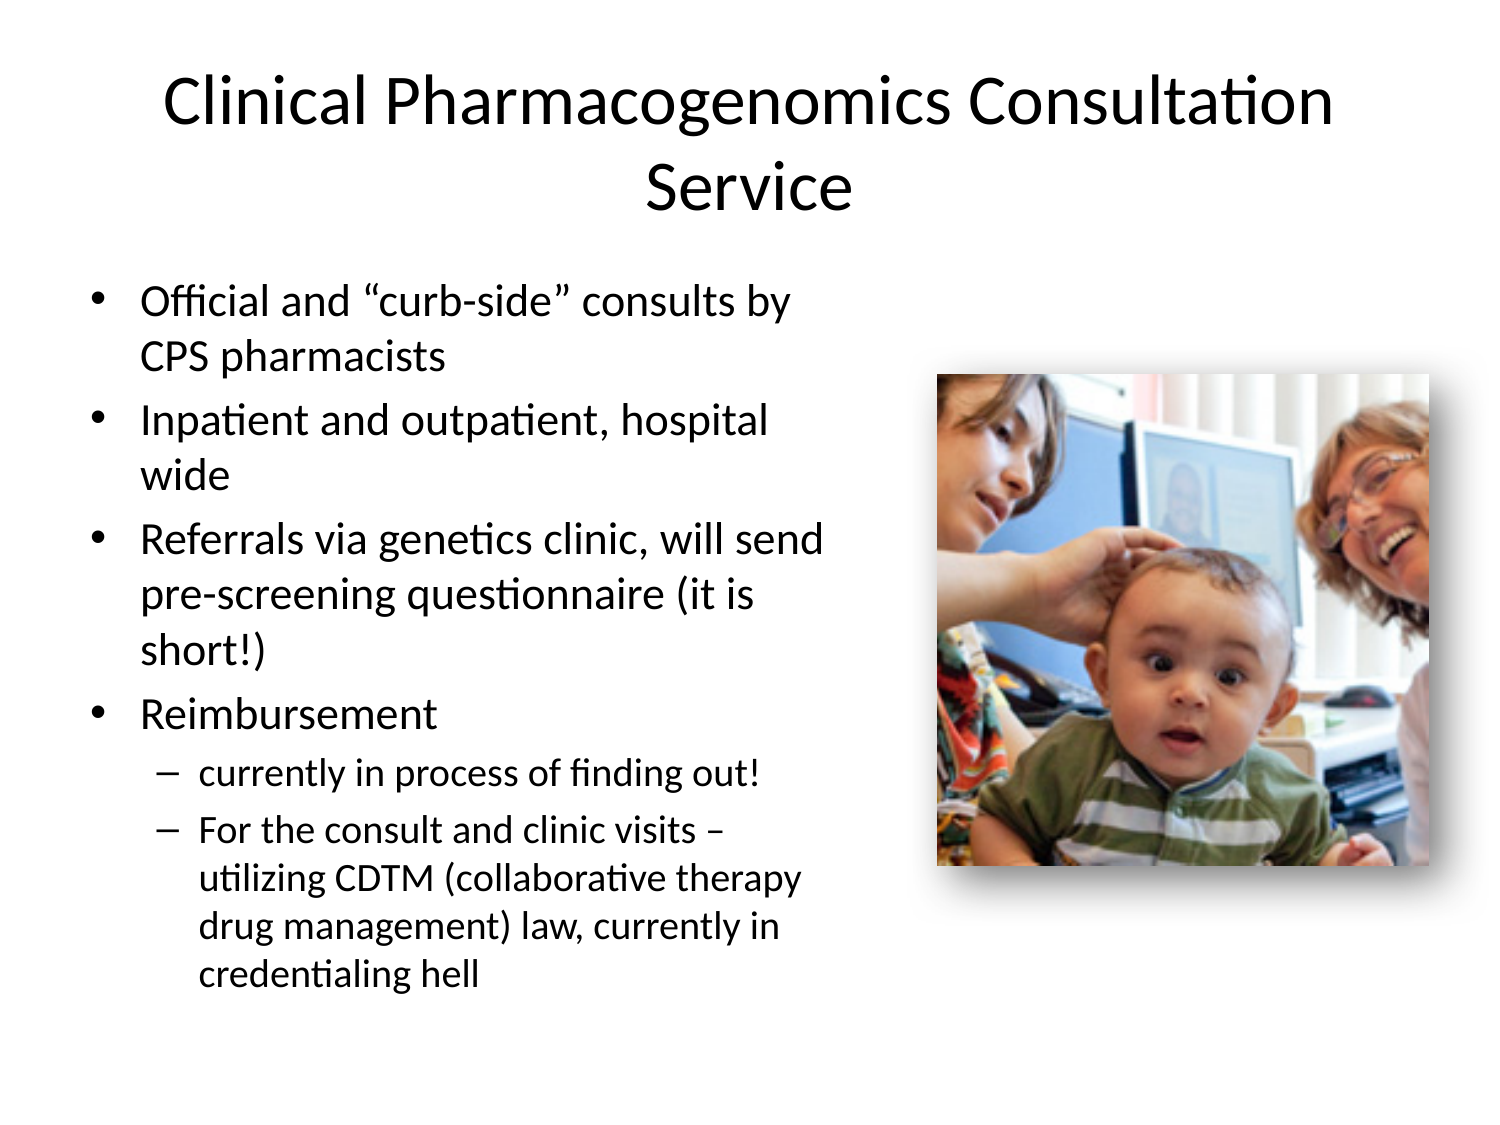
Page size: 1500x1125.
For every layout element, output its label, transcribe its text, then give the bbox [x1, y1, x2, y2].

list Official and “curb-side” consults by CPS pharmacists Inpatient and outpatient, hospital wide Referrals via genetics clinic, will send pre-screening questionnaire (it is short!) Reimbursement currently in process of finding out! For the consult and clinic visits – utilizing CDTM (collaborative therapy drug management) law, currently in credentialing hell [75, 262, 875, 1005]
title Clinical Pharmacogenomics Consultation Service [75, 45, 1425, 233]
picture [937, 374, 1429, 866]
